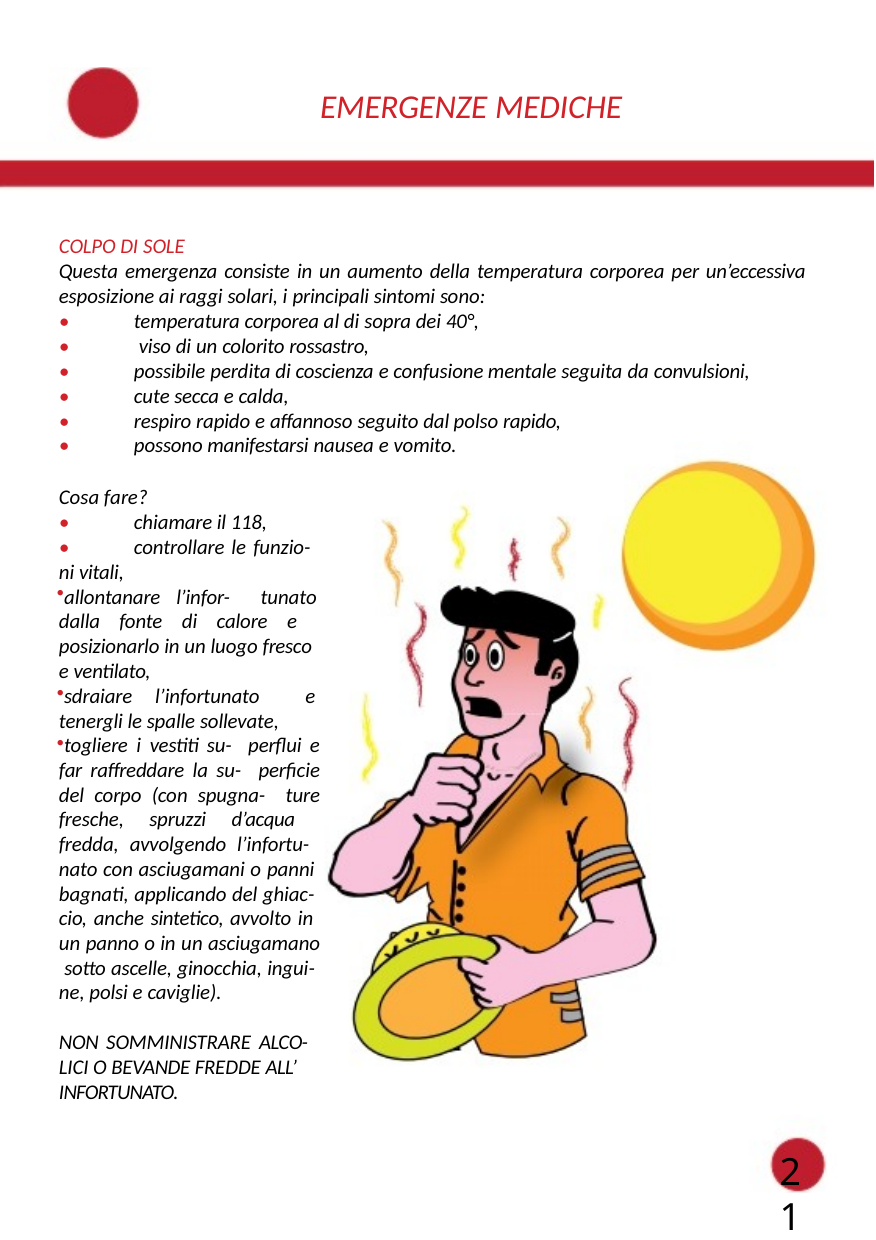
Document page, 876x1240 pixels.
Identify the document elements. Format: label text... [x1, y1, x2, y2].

picture [0, 66, 875, 1194]
text_box 21 [777, 1202, 821, 1239]
